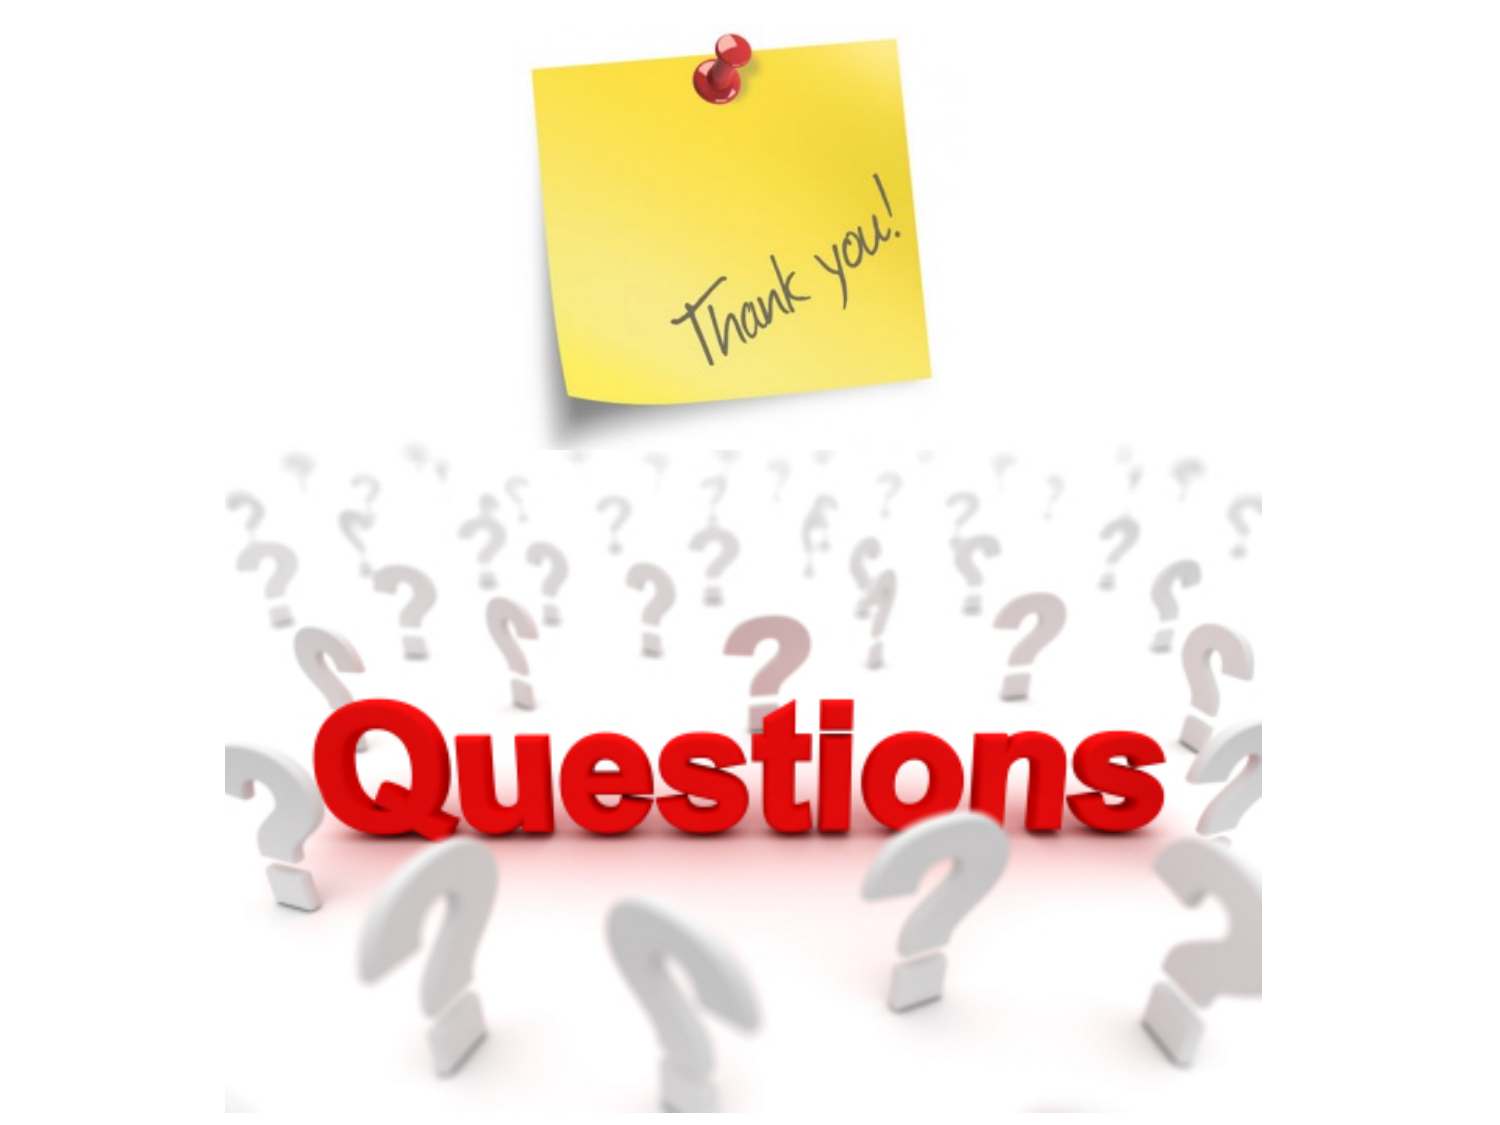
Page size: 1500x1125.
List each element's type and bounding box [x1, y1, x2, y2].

picture [224, 24, 1262, 1113]
